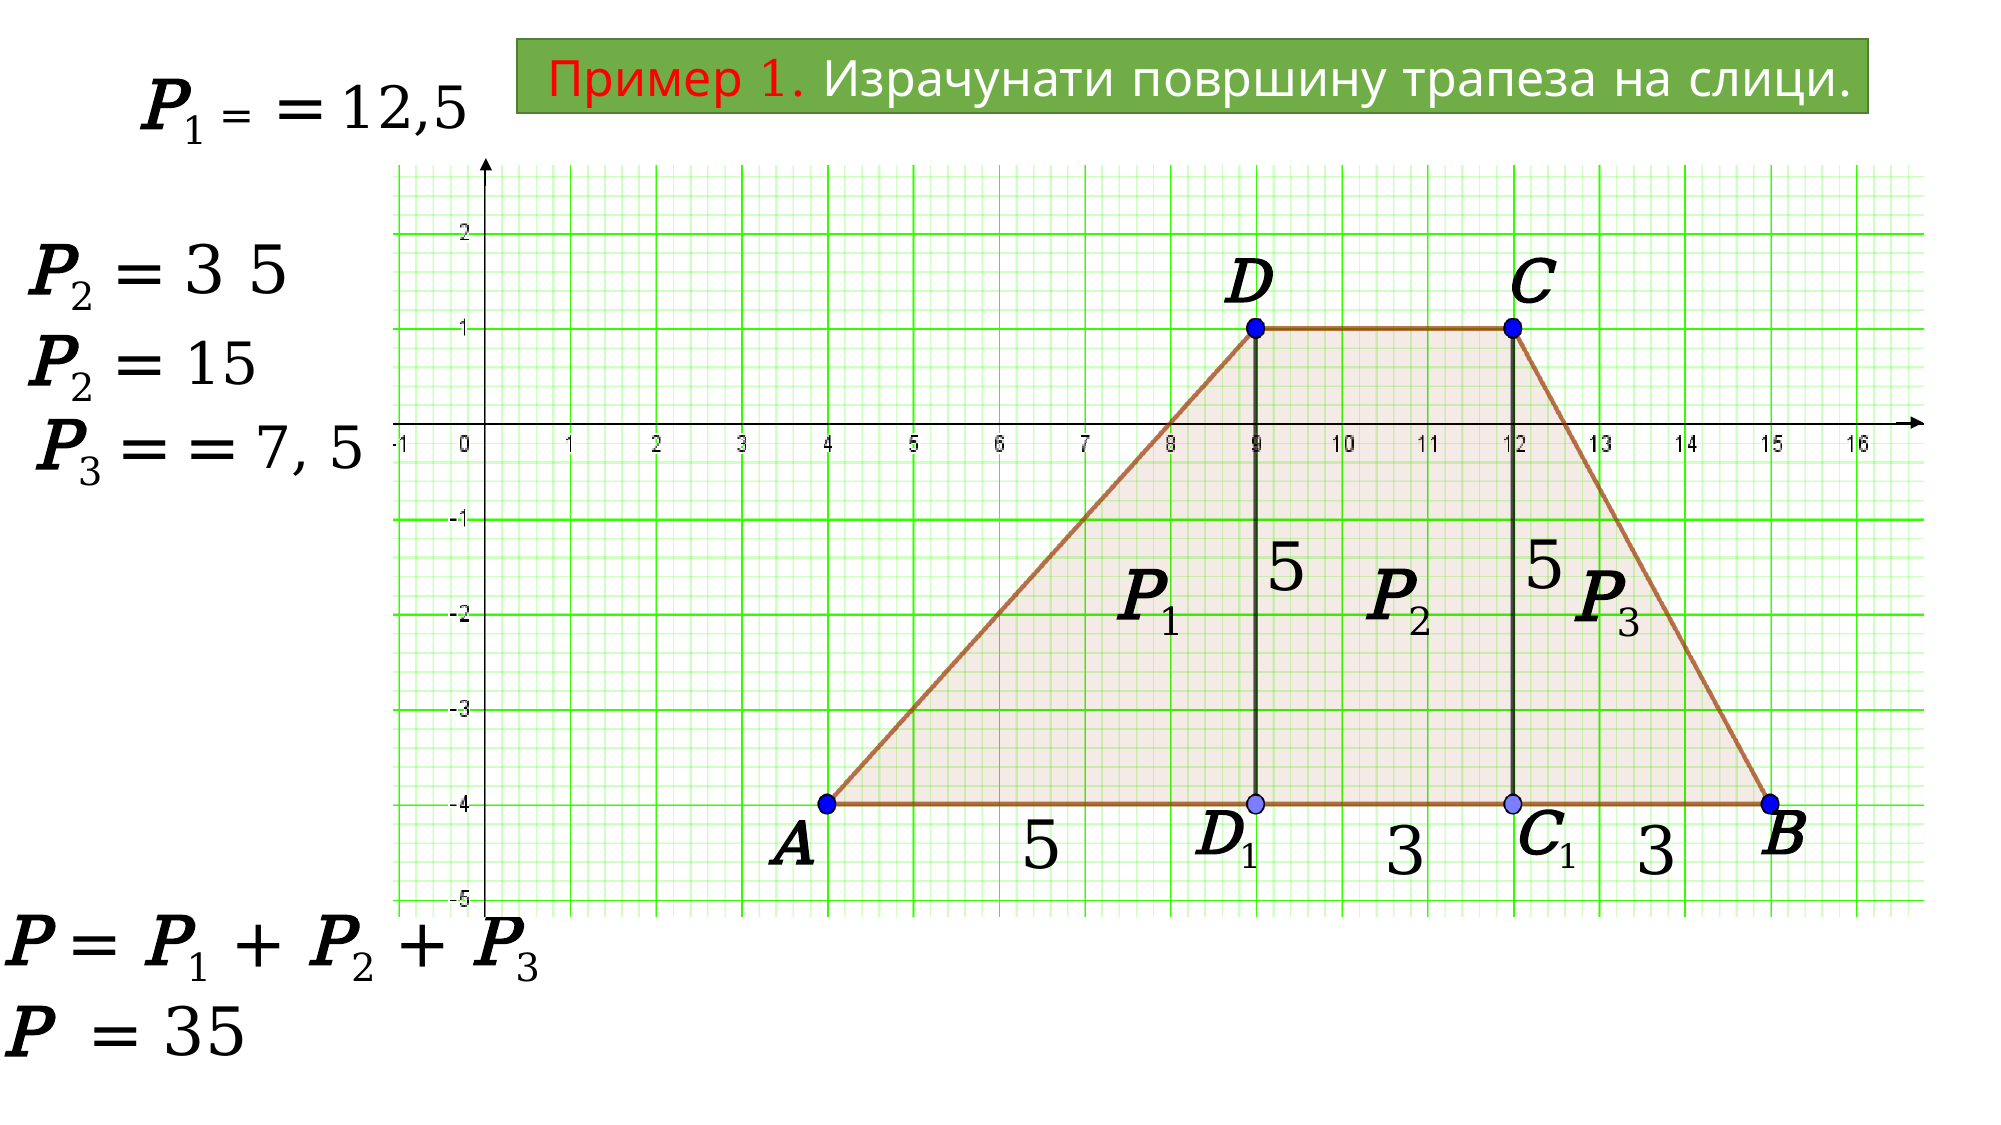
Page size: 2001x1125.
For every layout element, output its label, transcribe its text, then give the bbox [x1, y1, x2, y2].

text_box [393, 158, 1924, 917]
text_box Пример 1. Израчунати површину трапеза на слици. [516, 38, 1869, 114]
text_box P = P1 + P2 + P3 P = 35 [0, 890, 555, 1076]
